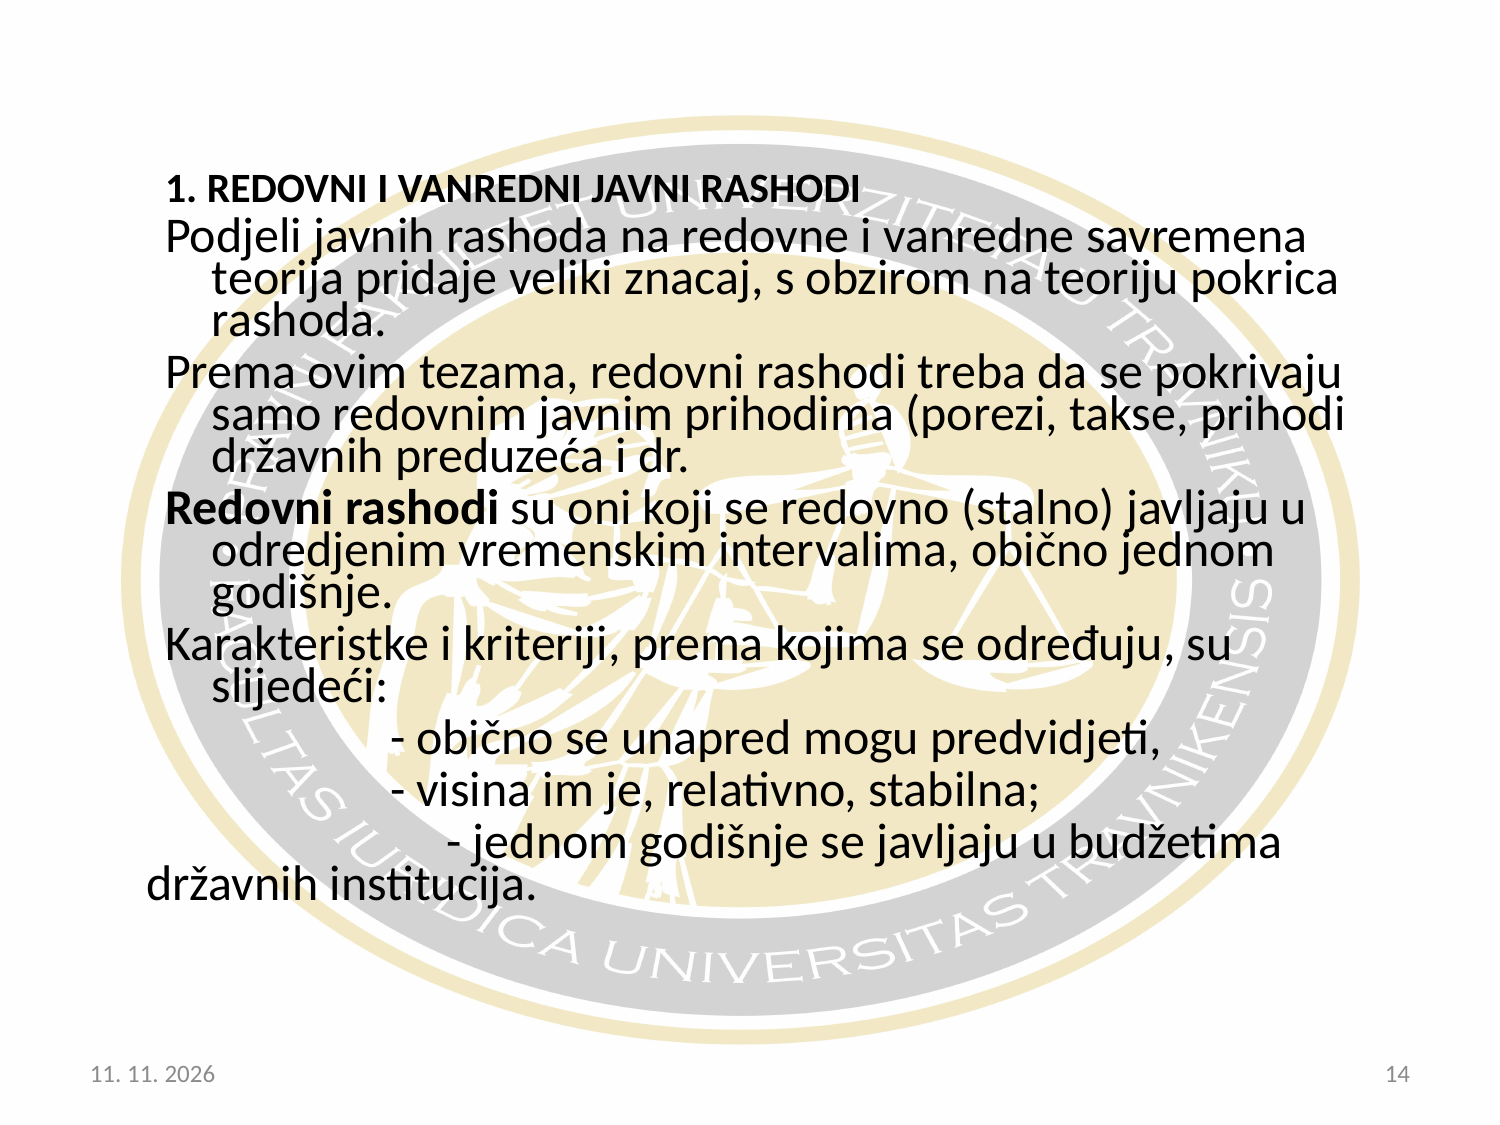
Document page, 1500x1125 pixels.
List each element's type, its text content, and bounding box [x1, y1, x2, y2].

list 1. REDOVNI I VANREDNI JAVNI RASHODI Podjeli javnih rashoda na redovne i vanredne savremena teorija pridaje veliki znacaj, s obzirom na teoriju pokrica rashoda. Prema ovim tezama, redovni rashodi treba da se pokrivaju samo redovnim javnim prihodima (porezi, takse, prihodi državnih preduzeća i dr. Redovni rashodi su oni koji se redovno (stalno) javljaju u odredjenim vremenskim intervalima, obično jednom godišnje. Karakteristke i kriteriji, prema kojima se određuju, su slijedeći: - obično se unapred mogu predvidjeti, - visina im je, relativno, stabilna; - jednom godišnje se javljaju u budžetima državnih institucija. [74, 113, 1426, 1006]
text_box 20.10.2017 [75, 1042, 425, 1103]
text_box 14 [1074, 1042, 1425, 1103]
